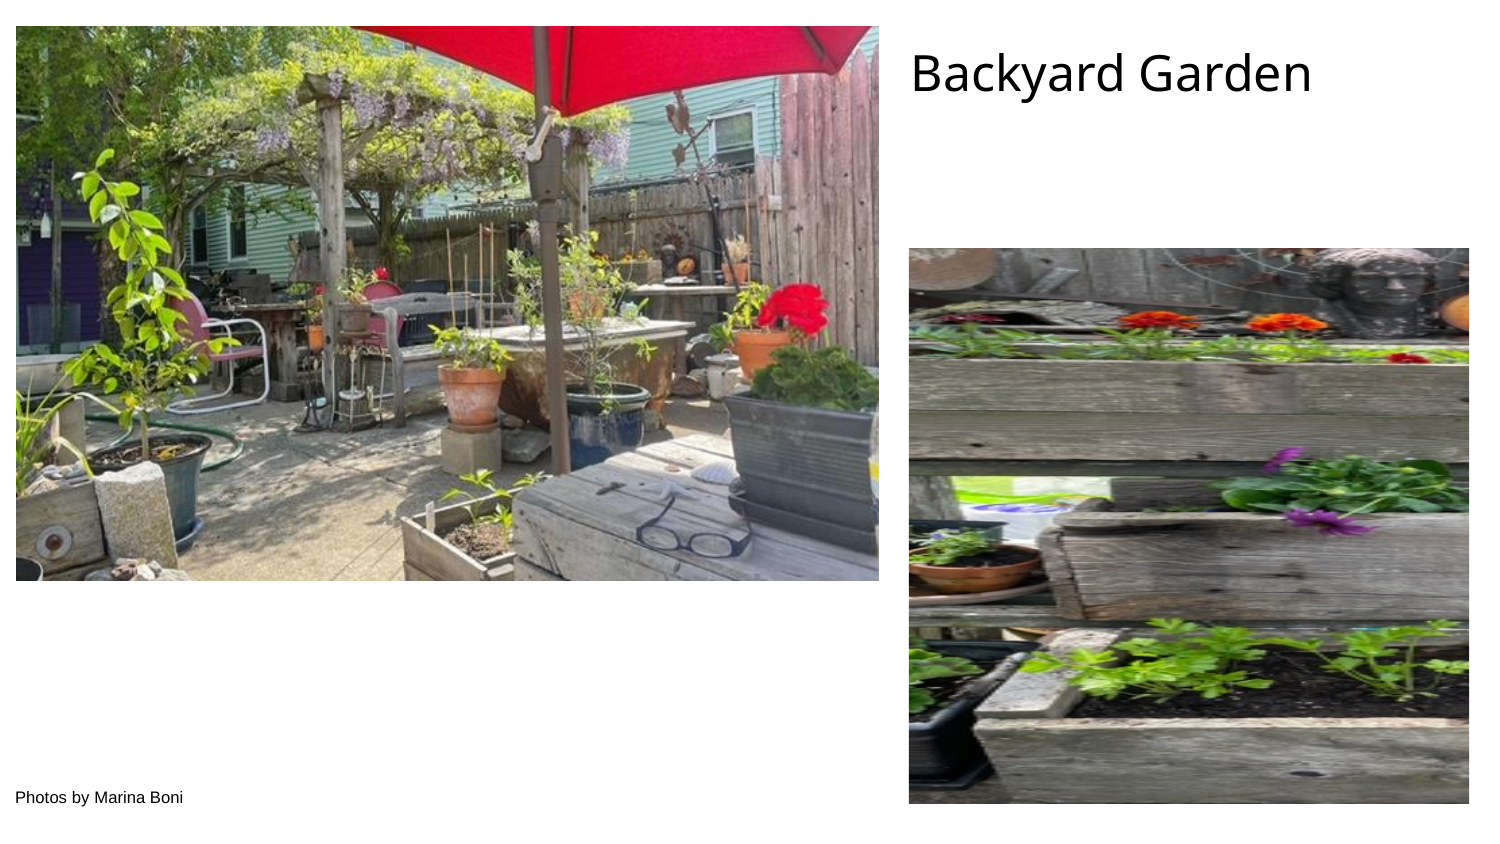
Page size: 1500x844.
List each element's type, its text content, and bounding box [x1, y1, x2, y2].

picture [908, 248, 1470, 804]
text_box Backyard Garden [895, 26, 1409, 117]
text_box Photos by Marina Boni [0, 776, 820, 817]
picture [15, 26, 880, 582]
